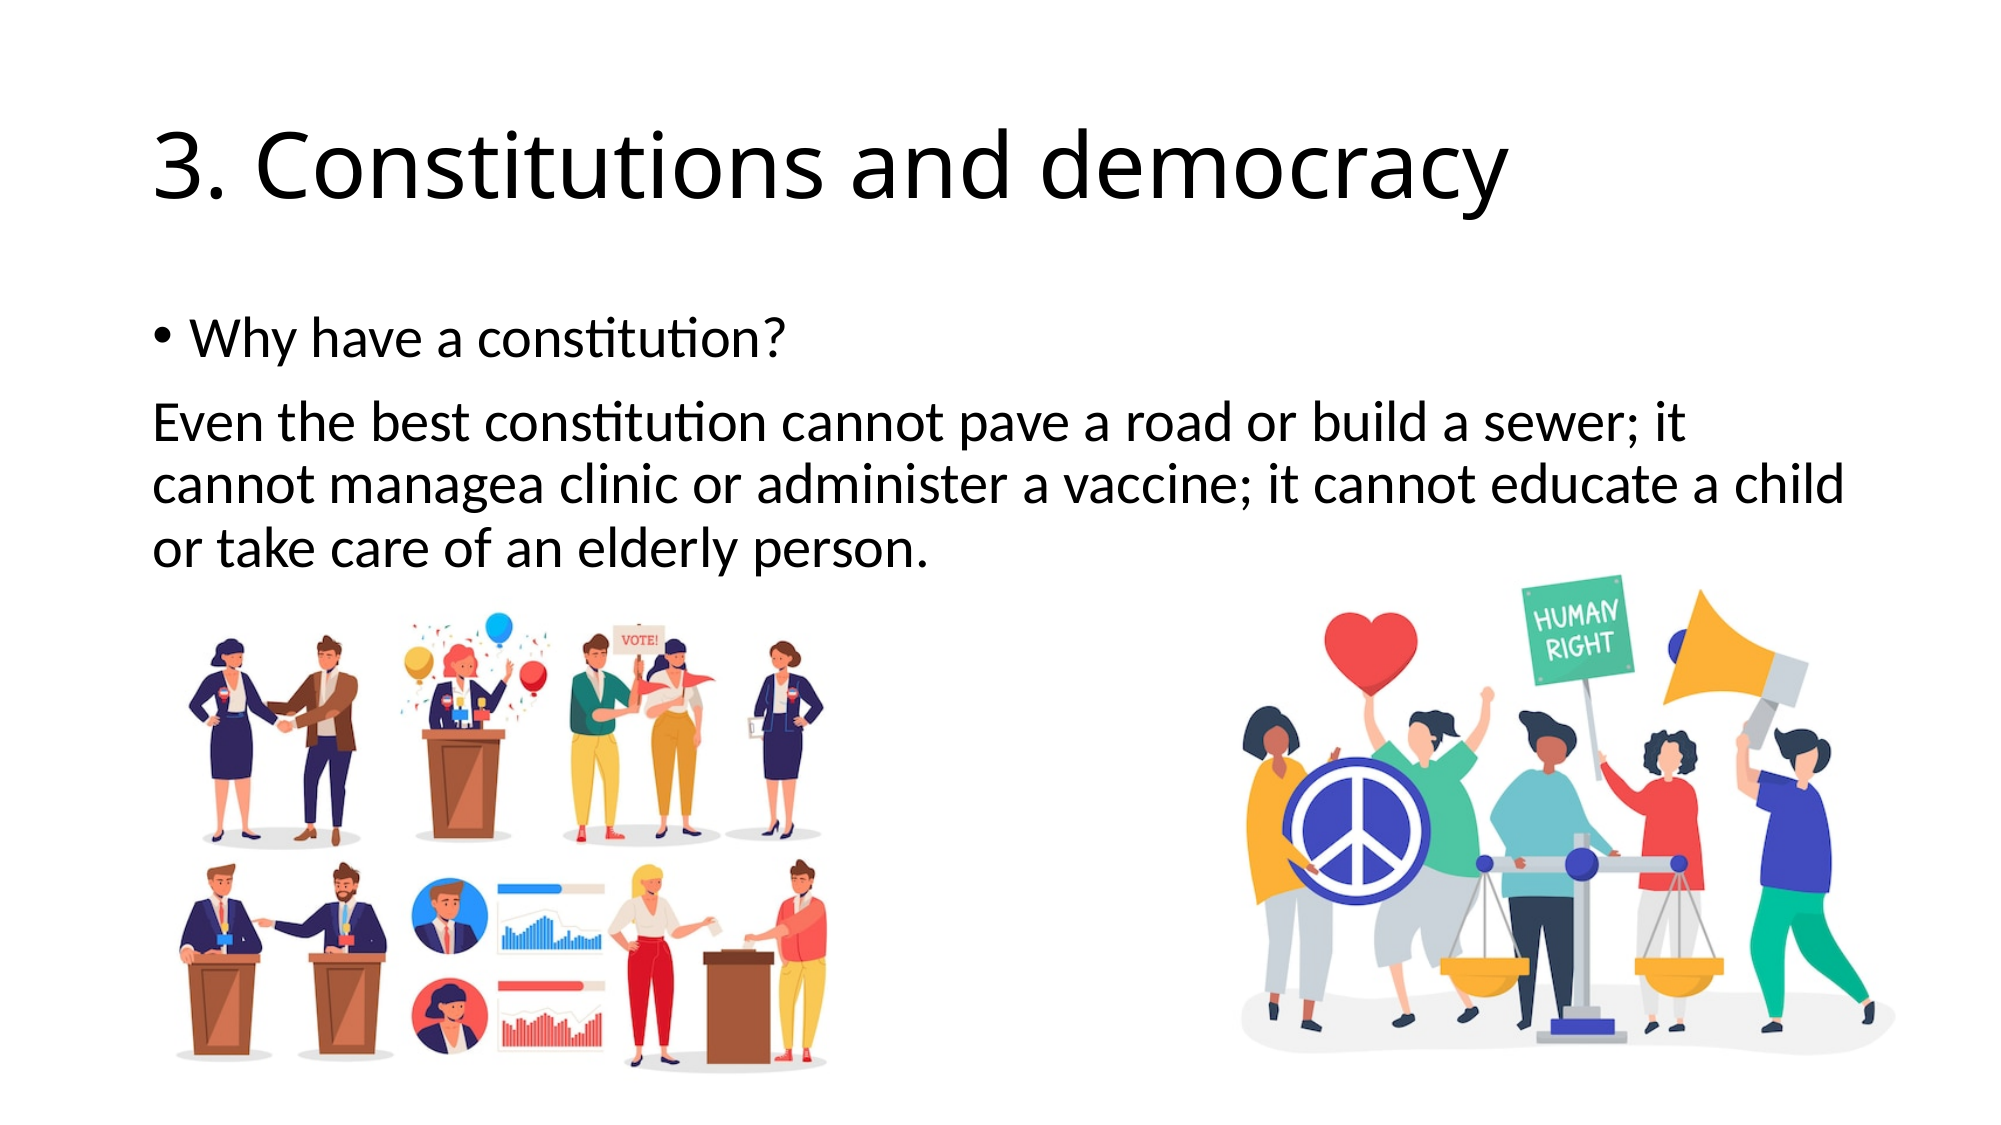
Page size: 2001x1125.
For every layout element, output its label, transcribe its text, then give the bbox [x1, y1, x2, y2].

picture [137, 596, 869, 1084]
list Why have a constitution? Even the best constitution cannot pave a road or build a sewer; it cannot managea clinic or administer a vaccine; it cannot educate a child or take care of an elderly person. [137, 299, 1863, 1014]
title 3. Constitutions and democracy [137, 59, 1863, 278]
picture [1186, 552, 1918, 1084]
